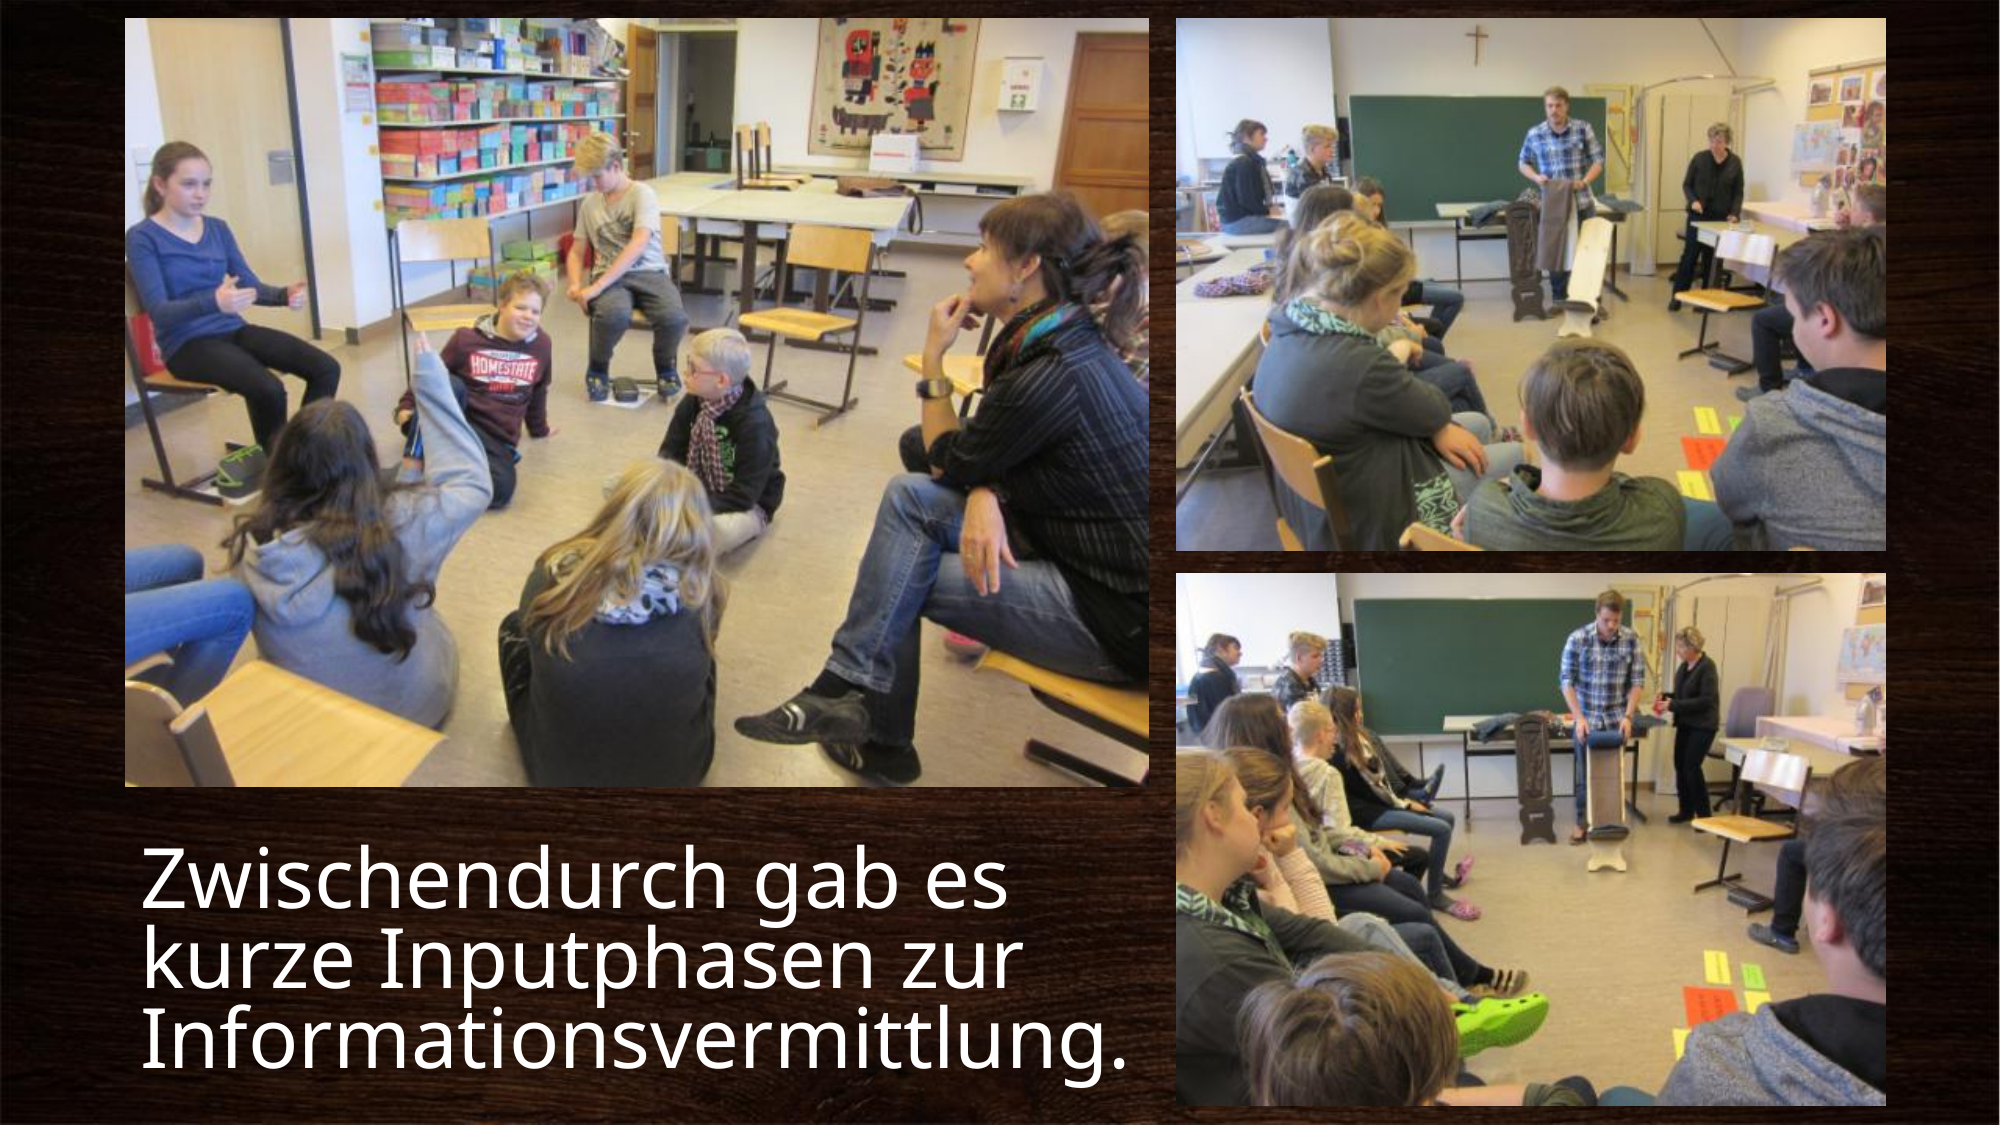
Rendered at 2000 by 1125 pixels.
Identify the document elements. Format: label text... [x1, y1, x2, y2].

text_box Zwischendurch gab es kurze Inputphasen zur Informationsvermittlung. [125, 836, 1149, 1120]
picture [0, 0, 2000, 1125]
